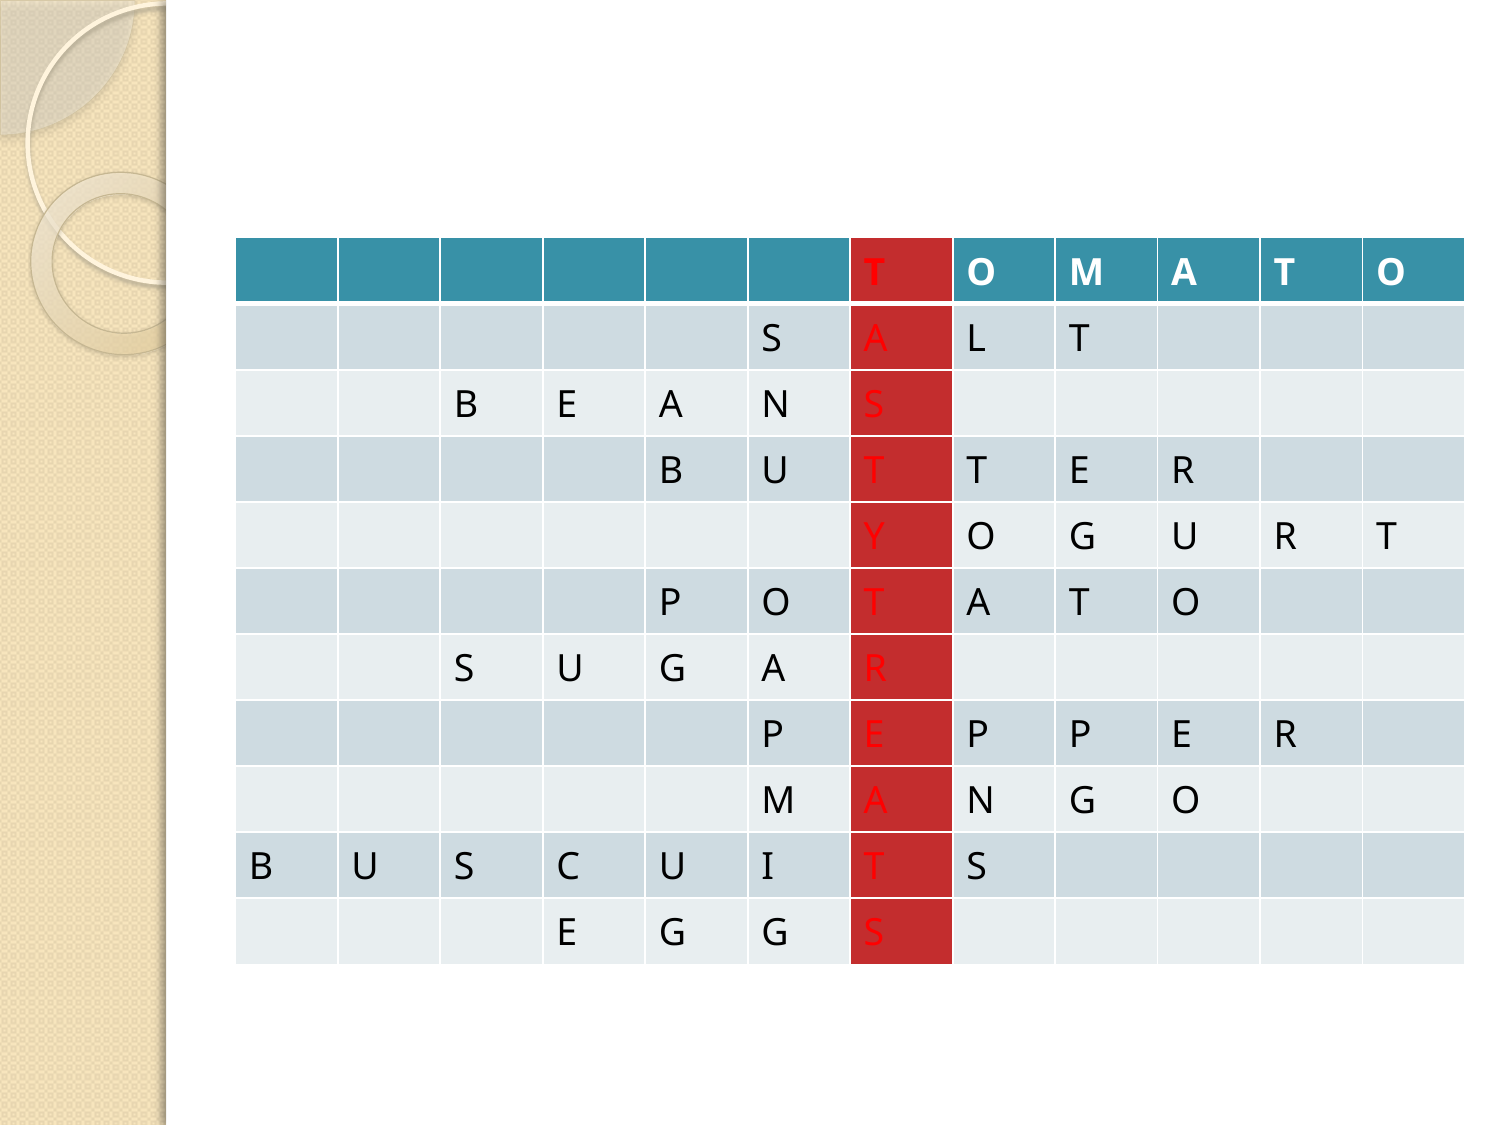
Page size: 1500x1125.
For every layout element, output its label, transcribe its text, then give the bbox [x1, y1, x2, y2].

table_cell [1261, 833, 1362, 897]
table_cell [236, 767, 337, 831]
table_header M [1056, 238, 1157, 301]
table_cell S [954, 833, 1054, 897]
table_header A [1158, 238, 1259, 301]
table_cell P [749, 701, 849, 765]
table_cell [441, 503, 542, 567]
table_cell [1056, 899, 1157, 964]
table_cell [1056, 371, 1157, 435]
table_cell [236, 899, 337, 964]
table_header O [954, 238, 1054, 301]
table_cell B [236, 833, 337, 897]
table_cell U [749, 437, 849, 501]
table_cell [236, 371, 337, 435]
table_cell [544, 701, 644, 765]
table_cell [441, 437, 542, 501]
table_cell [236, 701, 337, 765]
table_header [236, 238, 337, 301]
table_cell [441, 767, 542, 831]
table_cell E [1158, 701, 1259, 765]
table_cell U [544, 635, 644, 699]
table_cell O [749, 569, 849, 633]
table_cell [1363, 437, 1464, 501]
table_cell [1261, 635, 1362, 699]
table_cell E [851, 701, 952, 765]
table_cell G [646, 899, 747, 964]
table_cell [1363, 371, 1464, 435]
table_cell S [851, 899, 952, 964]
table_cell [544, 503, 644, 567]
table_cell E [1056, 437, 1157, 501]
table_cell E [544, 899, 644, 964]
table_cell [1056, 635, 1157, 699]
table_cell B [441, 371, 542, 435]
table_cell T [1056, 569, 1157, 633]
table_cell A [749, 635, 849, 699]
table_cell [236, 306, 337, 369]
table_header [646, 238, 747, 301]
table_cell [1158, 899, 1259, 964]
table_cell G [646, 635, 747, 699]
table_cell T [1056, 306, 1157, 369]
table_cell [339, 701, 439, 765]
table_cell [339, 437, 439, 501]
table_cell A [954, 569, 1054, 633]
table_cell G [1056, 767, 1157, 831]
table_cell [1363, 306, 1464, 369]
table_cell T [851, 569, 952, 633]
table_cell L [954, 306, 1054, 369]
table_header [544, 238, 644, 301]
table_cell T [1363, 503, 1464, 567]
table_cell [1363, 833, 1464, 897]
table_header [749, 238, 849, 301]
table_cell N [954, 767, 1054, 831]
table_cell [339, 899, 439, 964]
table_cell E [544, 371, 644, 435]
table_cell T [851, 437, 952, 501]
table_cell G [749, 899, 849, 964]
table_cell [749, 503, 849, 567]
table_cell A [851, 767, 952, 831]
table_cell [646, 503, 747, 567]
table_cell [339, 306, 439, 369]
table_cell R [1261, 701, 1362, 765]
table_cell N [749, 371, 849, 435]
table_cell [1261, 767, 1362, 831]
table_cell [646, 701, 747, 765]
table_cell [1158, 306, 1259, 369]
table_cell S [441, 635, 542, 699]
table_cell [544, 767, 644, 831]
table_cell [1158, 371, 1259, 435]
table_cell [1363, 701, 1464, 765]
table_header [339, 238, 439, 301]
table_cell [954, 635, 1054, 699]
table_cell [236, 437, 337, 501]
table_cell [1261, 437, 1362, 501]
table_cell U [339, 833, 439, 897]
table_cell G [1056, 503, 1157, 567]
table_cell T [954, 437, 1054, 501]
table_cell S [851, 371, 952, 435]
table_cell O [954, 503, 1054, 567]
table_cell M [749, 767, 849, 831]
table_cell [954, 371, 1054, 435]
table_cell C [544, 833, 644, 897]
table_cell [441, 899, 542, 964]
table_cell [954, 899, 1054, 964]
table_cell S [441, 833, 542, 897]
table_header [441, 238, 542, 301]
table_header T [1261, 238, 1362, 301]
table_cell U [1158, 503, 1259, 567]
table_cell [441, 701, 542, 765]
table_cell [236, 503, 337, 567]
table_header O [1363, 238, 1464, 301]
table_cell O [1158, 569, 1259, 633]
table_cell [544, 306, 644, 369]
table_cell [1158, 833, 1259, 897]
table_cell [1056, 833, 1157, 897]
table_cell [1363, 899, 1464, 964]
table_cell P [646, 569, 747, 633]
table_cell [646, 767, 747, 831]
table_cell [1363, 635, 1464, 699]
table_cell S [749, 306, 849, 369]
table_cell [339, 503, 439, 567]
table_header T [851, 238, 952, 301]
table_cell [339, 371, 439, 435]
table_cell R [1261, 503, 1362, 567]
table_cell [441, 306, 542, 369]
table_cell [1261, 899, 1362, 964]
table_cell P [954, 701, 1054, 765]
table_cell [544, 437, 644, 501]
table_cell [339, 635, 439, 699]
table_cell [236, 569, 337, 633]
table_cell A [646, 371, 747, 435]
table_cell R [851, 635, 952, 699]
table_cell I [749, 833, 849, 897]
table_cell T [851, 833, 952, 897]
table_cell [1158, 635, 1259, 699]
table_cell [1261, 569, 1362, 633]
table_cell U [646, 833, 747, 897]
table_cell [1363, 767, 1464, 831]
table_cell [1261, 306, 1362, 369]
table_cell O [1158, 767, 1259, 831]
table_cell Y [851, 503, 952, 567]
table_cell [441, 569, 542, 633]
table_cell [339, 569, 439, 633]
table_cell P [1056, 701, 1157, 765]
table_cell [1261, 371, 1362, 435]
table_cell B [646, 437, 747, 501]
table_cell [236, 635, 337, 699]
table_cell A [851, 306, 952, 369]
table_cell [339, 767, 439, 831]
table_cell [1363, 569, 1464, 633]
table_cell [646, 306, 747, 369]
table_cell [544, 569, 644, 633]
table_cell R [1158, 437, 1259, 501]
